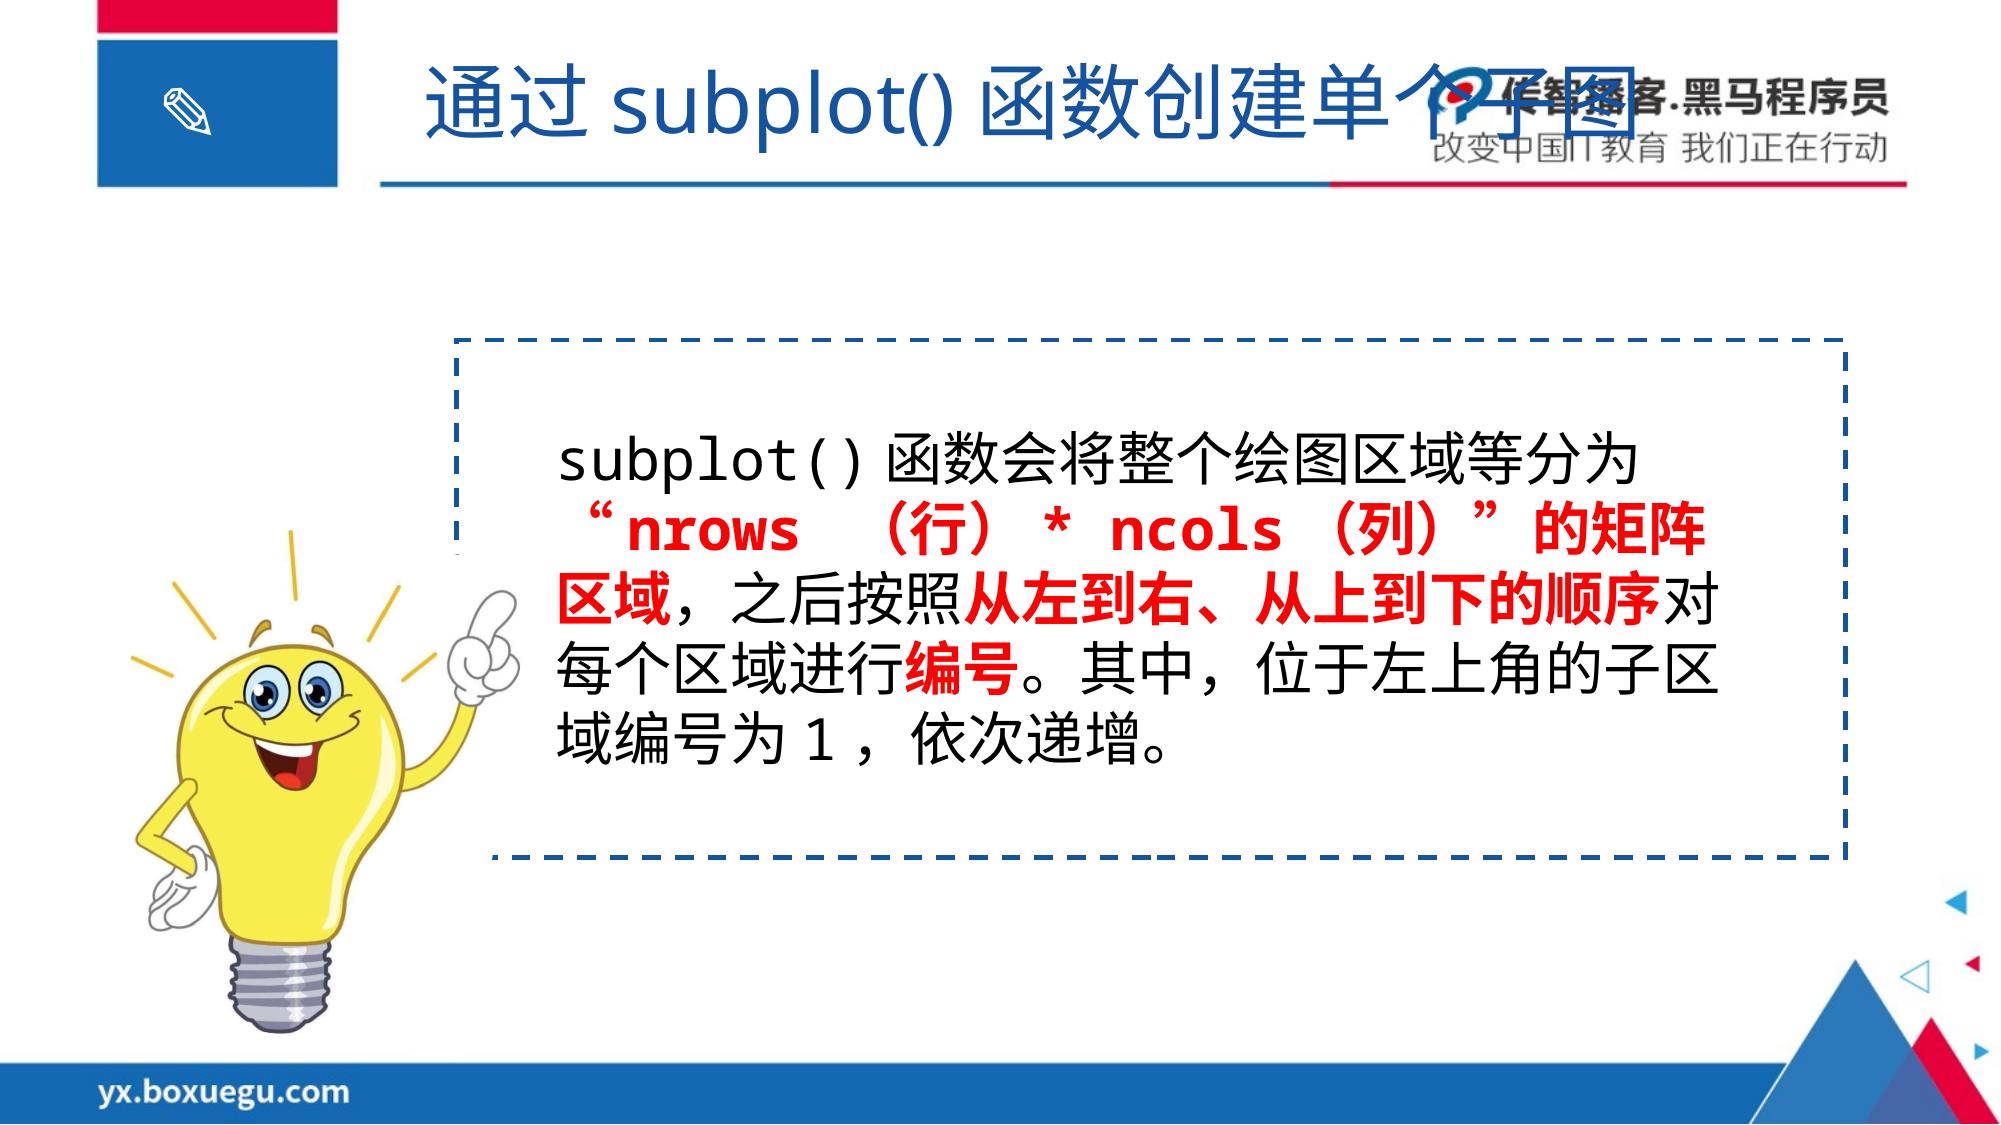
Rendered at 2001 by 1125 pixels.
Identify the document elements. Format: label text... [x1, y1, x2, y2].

picture [0, 0, 2000, 1124]
text_box [455, 339, 1846, 859]
text_box 通过subplot()函数创建单个子图 [409, 43, 1672, 158]
